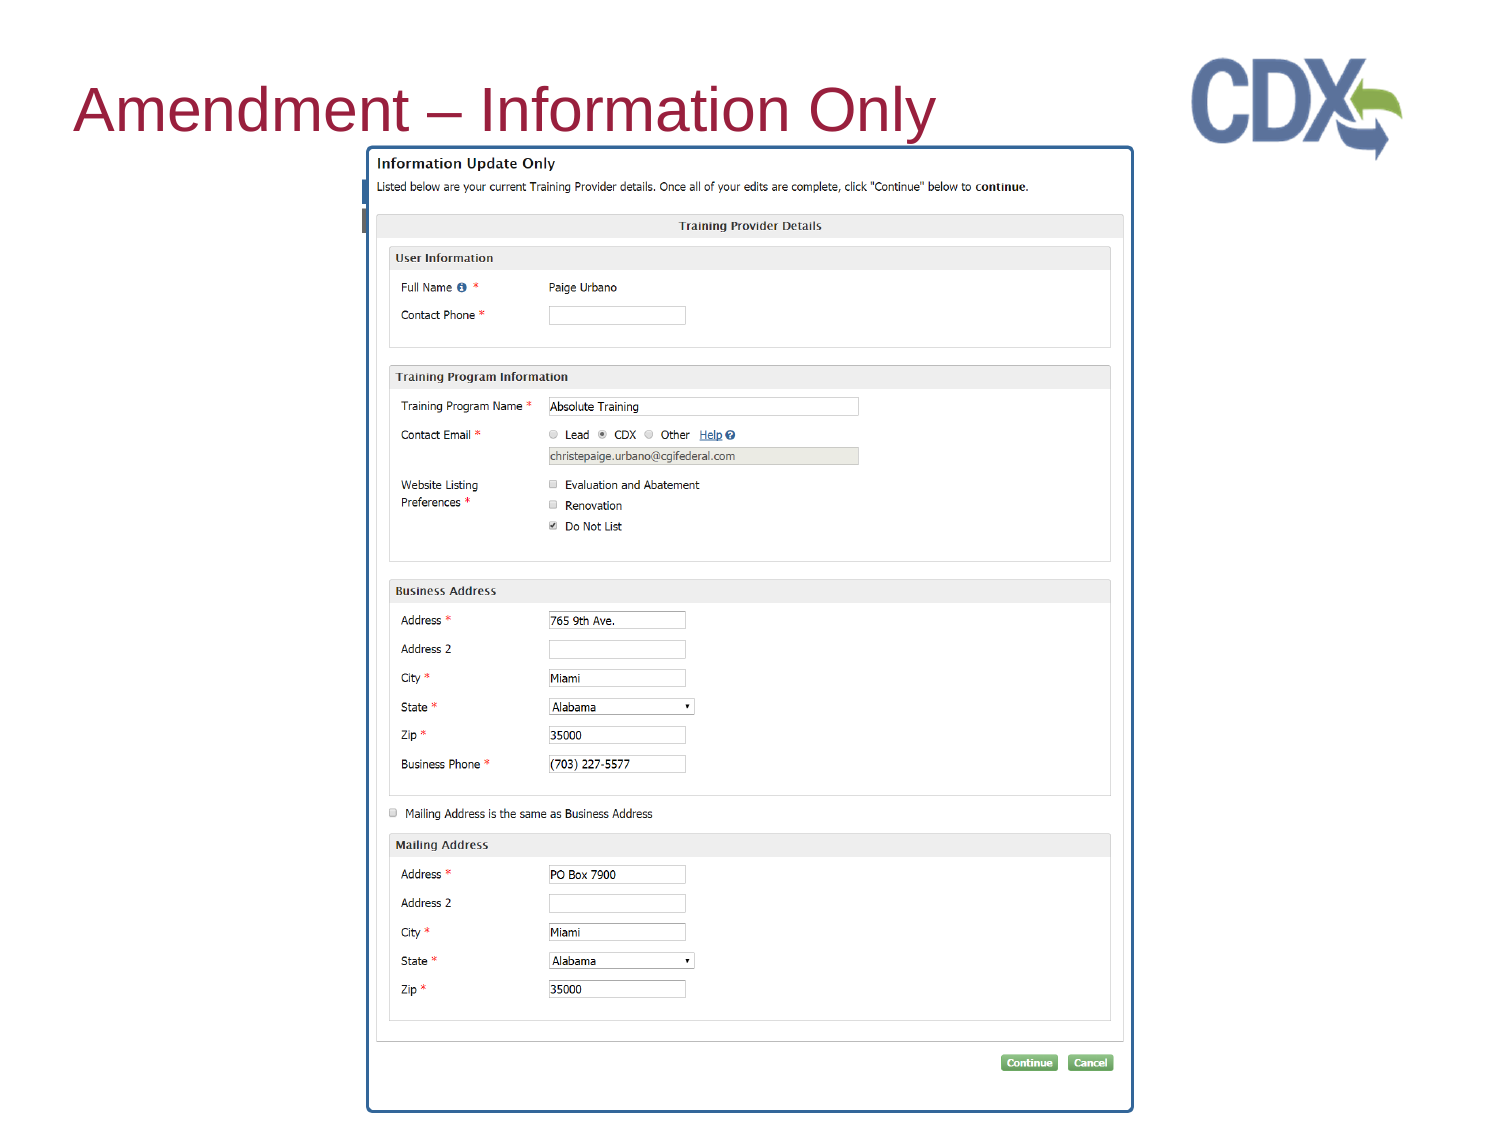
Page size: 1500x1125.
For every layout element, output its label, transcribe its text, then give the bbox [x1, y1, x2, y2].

picture [362, 141, 1138, 1117]
picture [1167, 24, 1426, 182]
title Amendment – Information Only [73, 30, 1425, 182]
